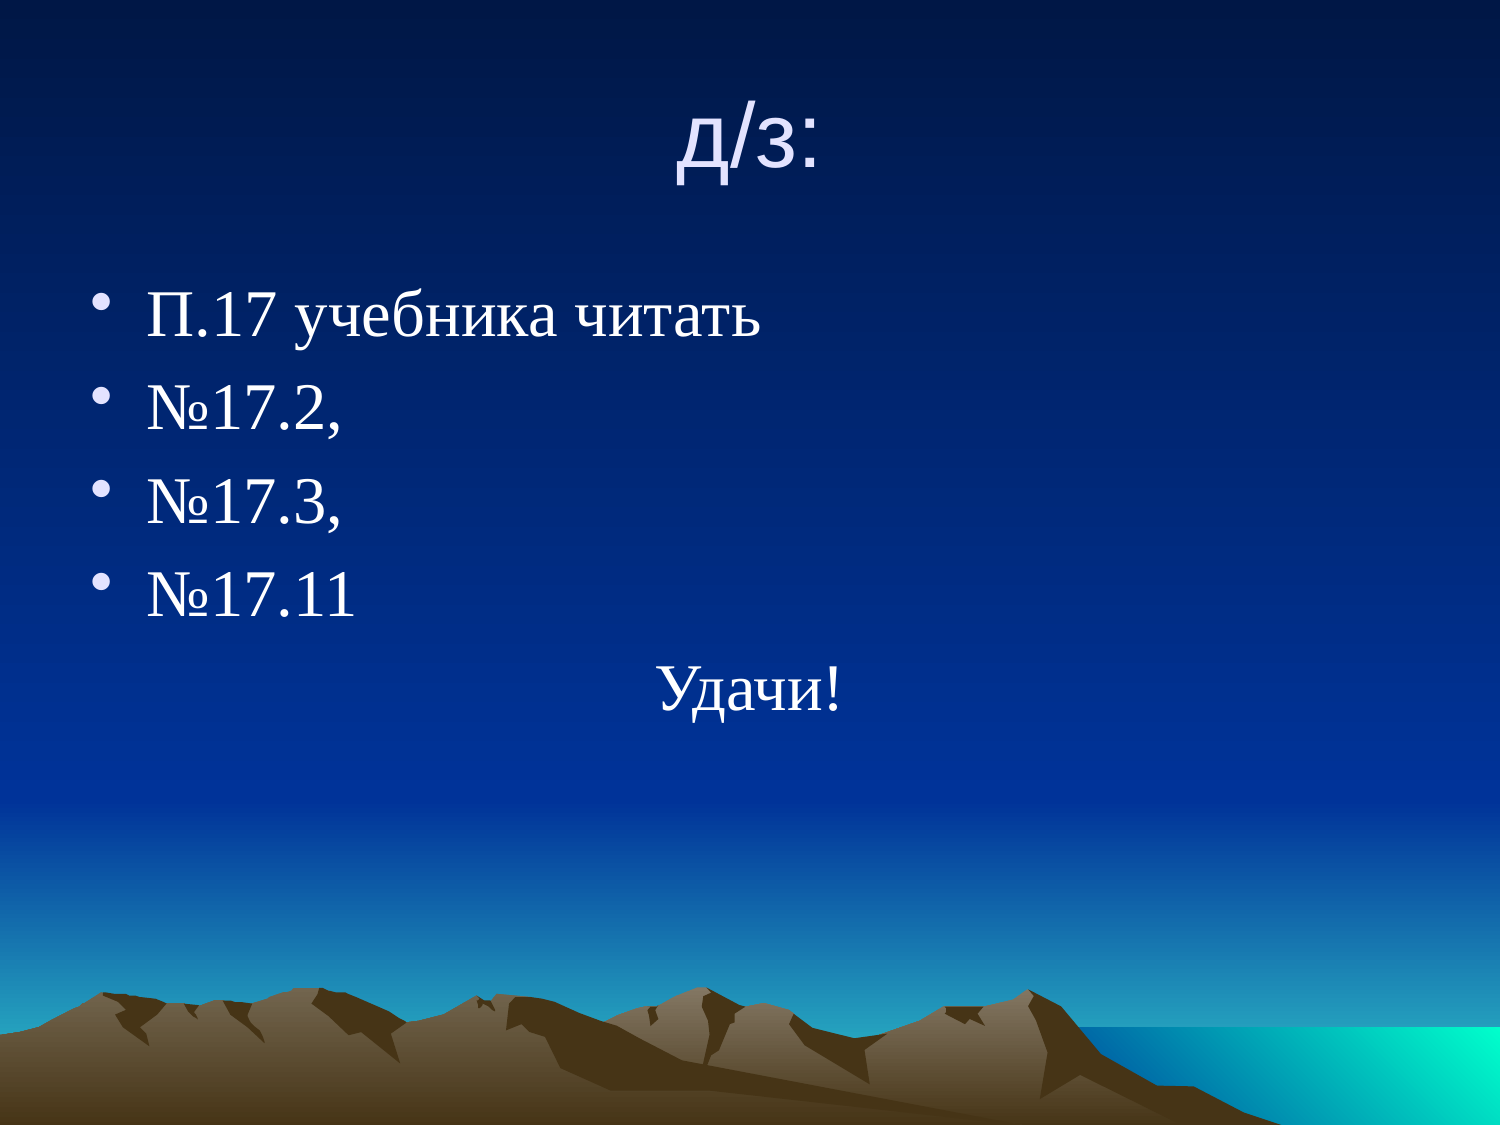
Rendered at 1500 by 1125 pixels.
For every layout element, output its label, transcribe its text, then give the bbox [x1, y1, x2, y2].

list П.17 учебника читать №17.2, №17.3, №17.11 Удачи! [74, 262, 1426, 1001]
title д/з: [75, 37, 1425, 225]
